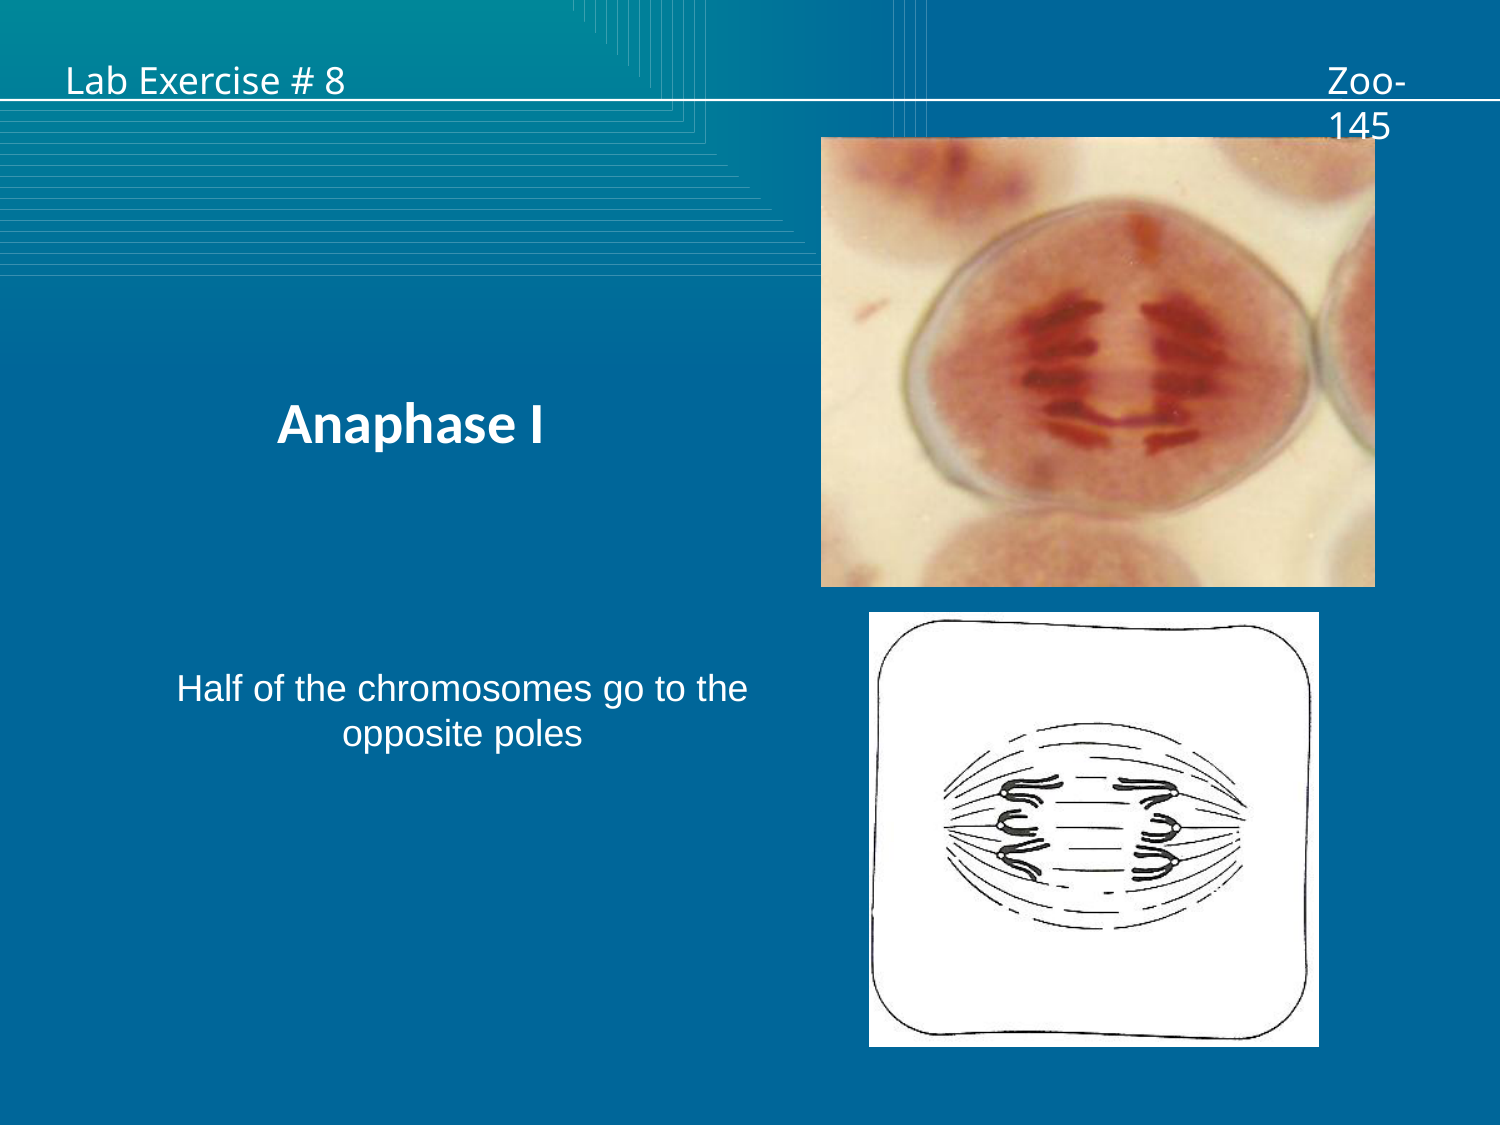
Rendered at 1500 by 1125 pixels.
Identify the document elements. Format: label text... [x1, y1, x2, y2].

text_box Half of the chromosomes go to the opposite poles [87, 656, 838, 762]
picture [0, 111, 683, 116]
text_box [820, 137, 1376, 588]
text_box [869, 612, 1319, 1047]
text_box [0, 49, 1500, 111]
text_box Anaphase I [262, 377, 650, 463]
